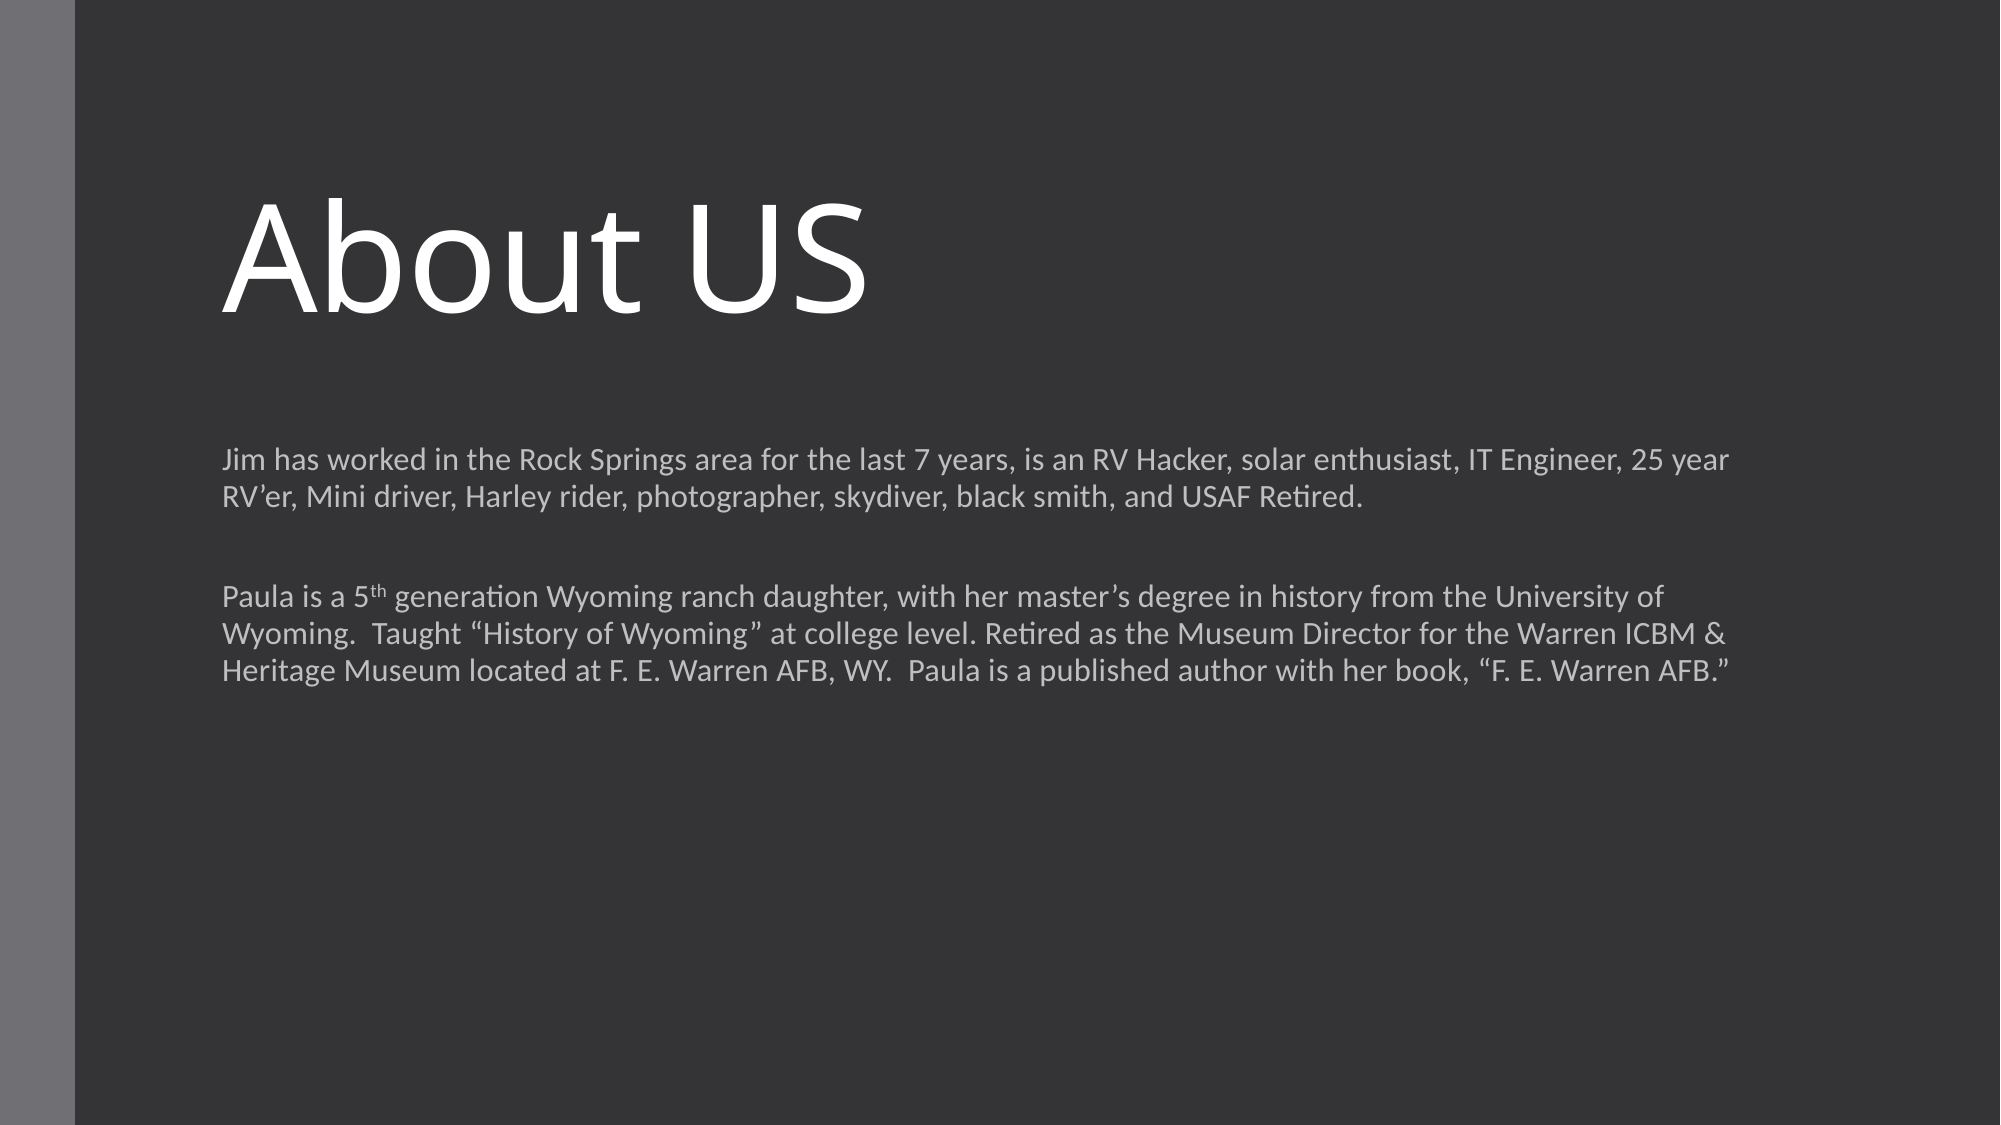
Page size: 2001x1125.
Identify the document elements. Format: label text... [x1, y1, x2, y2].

title About US [206, 148, 1752, 351]
subtitle Jim has worked in the Rock Springs area for the last 7 years, is an RV Hacker, solar enthusiast, IT Engineer, 25 year RV’er, Mini driver, Harley rider, photographer, skydiver, black smith, and USAF Retired. Paula is a 5th generation Wyoming ranch daughter, with her master’s degree in history from the University of Wyoming. Taught “History of Wyoming” at college level. Retired as the Museum Director for the Warren ICBM & Heritage Museum located at F. E. Warren AFB, WY. Paula is a published author with her book, “F. E. Warren AFB.” [206, 433, 1752, 775]
